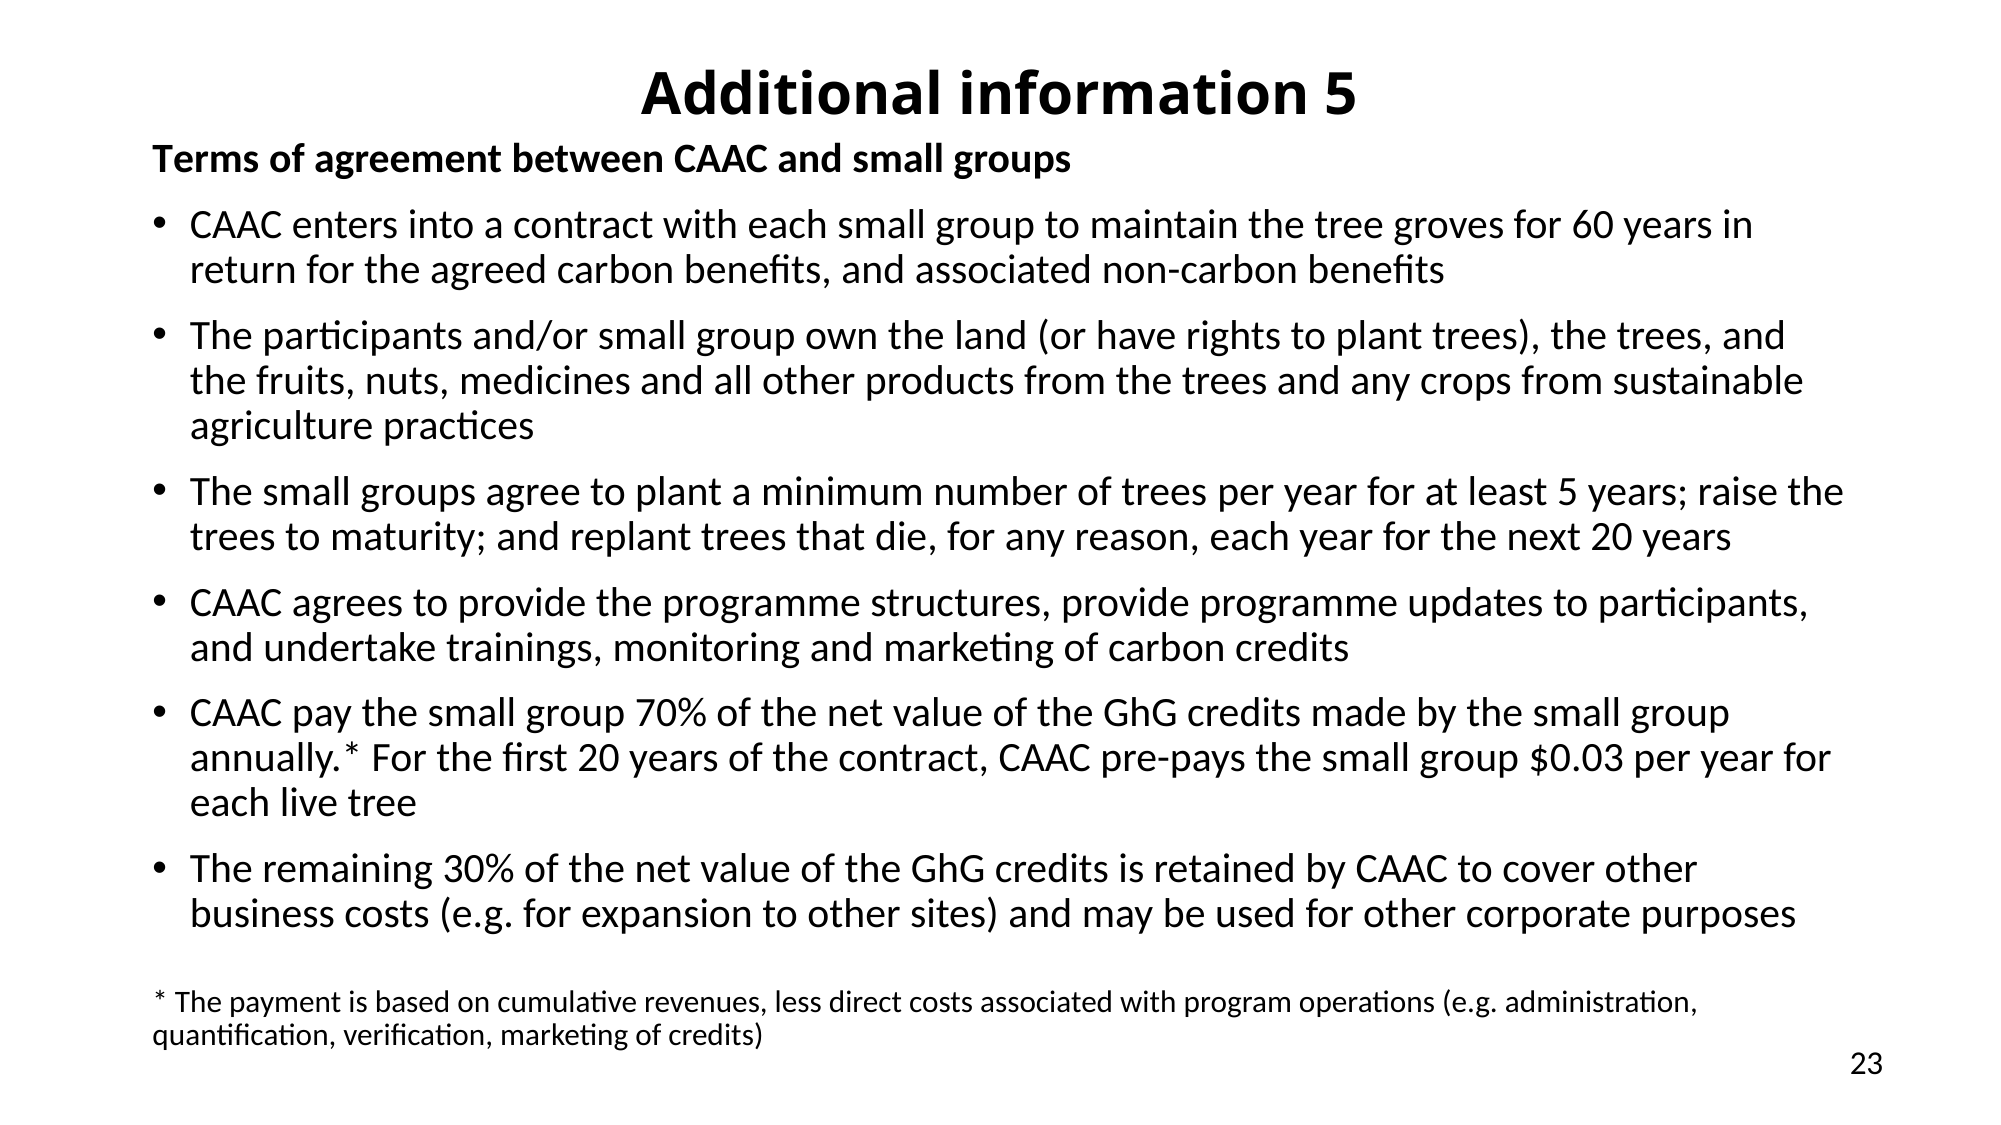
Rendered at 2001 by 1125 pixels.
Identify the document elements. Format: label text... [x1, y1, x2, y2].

list Terms of agreement between CAAC and small groups CAAC enters into a contract with each small group to maintain the tree groves for 60 years in return for the agreed carbon benefits, and associated non-carbon benefits The participants and/or small group own the land (or have rights to plant trees), the trees, and the fruits, nuts, medicines and all other products from the trees and any crops from sustainable agriculture practices The small groups agree to plant a minimum number of trees per year for at least 5 years; raise the trees to maturity; and replant trees that die, for any reason, each year for the next 20 years CAAC agrees to provide the programme structures, provide programme updates to participants, and undertake trainings, monitoring and marketing of carbon credits CAAC pay the small group 70% of the net value of the GhG credits made by the small group annually.* For the first 20 years of the contract, CAAC pre-pays the small group $0.03 per year for each live tree The remaining 30% of the net value of the GhG credits is retained by CAAC to cover other business costs (e.g. for expansion to other sites) and may be used for other corporate purposes * The payment is based on cumulative revenues, less direct costs associated with program operations (e.g. administration, quantification, verification, marketing of credits) [137, 129, 1863, 1061]
title Additional information 5 [137, 33, 1863, 129]
text_box 23 [1835, 1034, 2000, 1089]
